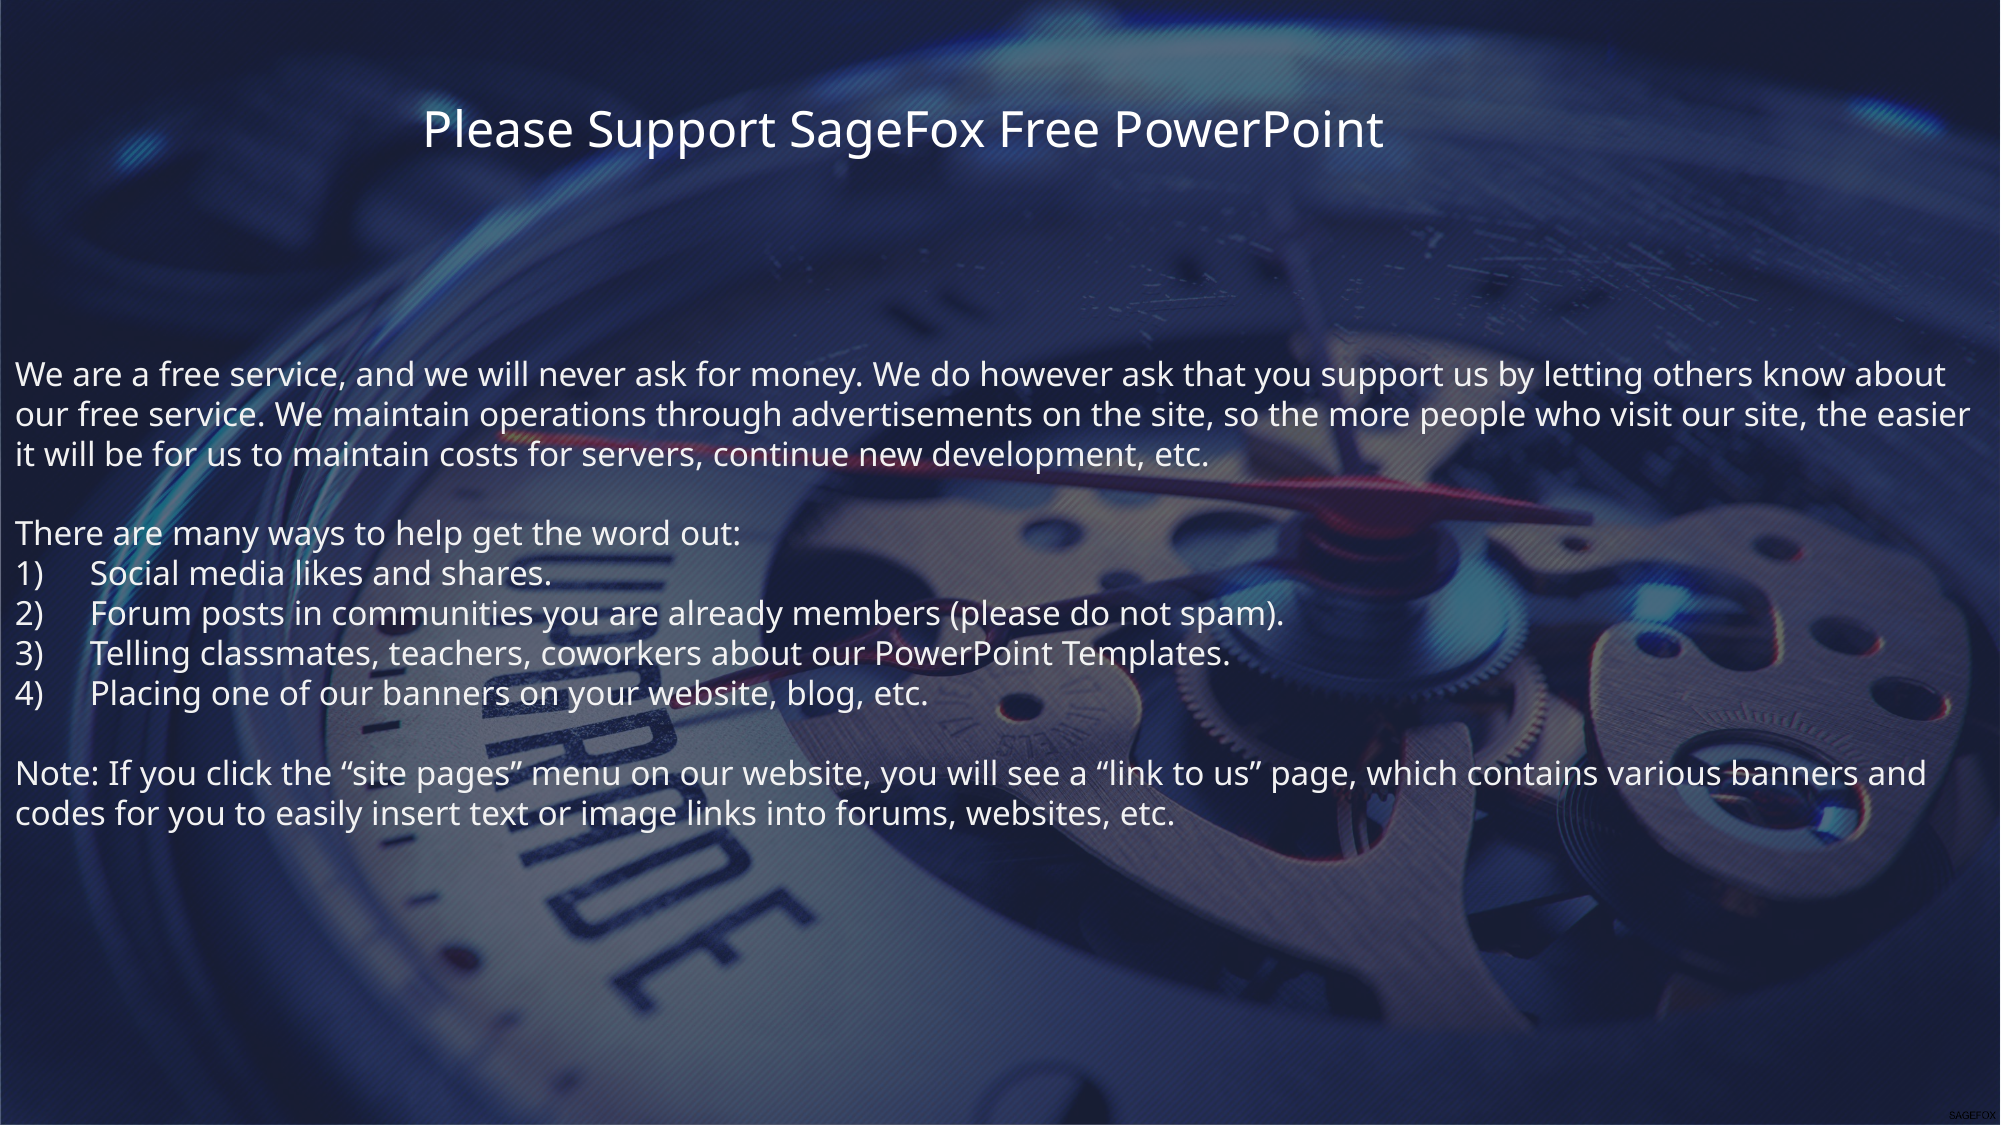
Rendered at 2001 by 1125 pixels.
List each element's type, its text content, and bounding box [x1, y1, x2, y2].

title Please Support SageFox Free PowerPoint [363, 72, 1444, 190]
text_box We are a free service, and we will never ask for money. We do however ask that you support us by letting others know about our free service. We maintain operations through advertisements on the site, so the more people who visit our site, the easier it will be for us to maintain costs for servers, continue new development, etc. There are many ways to help get the word out: Social media likes and shares. Forum posts in communities you are already members (please do not spam). Telling classmates, teachers, coworkers about our PowerPoint Templates. Placing one of our banners on your website, blog, etc. Note: If you click the “site pages” menu on our website, you will see a “link to us” page, which contains various banners and codes for you to easily insert text or image links into forums, websites, etc. [0, 0, 2000, 1125]
